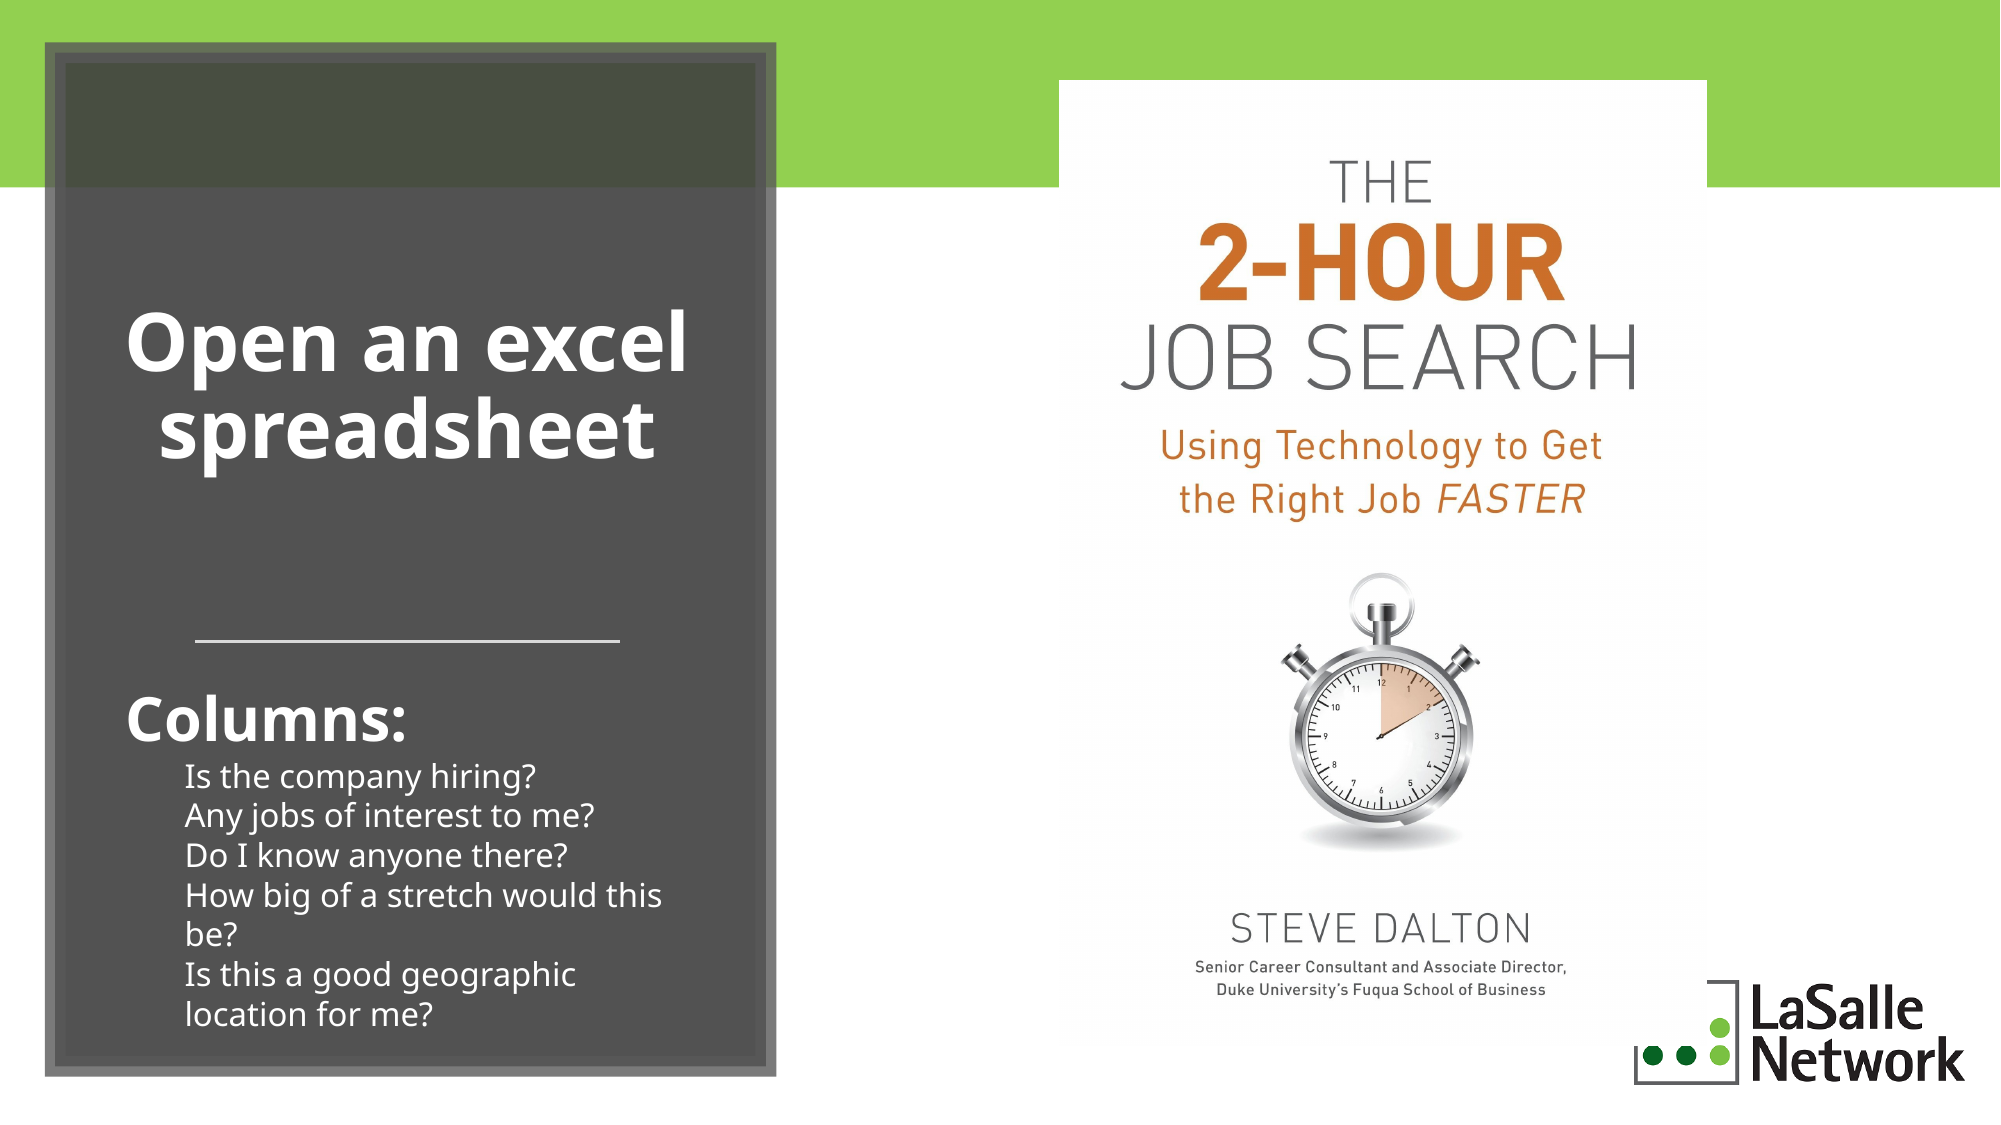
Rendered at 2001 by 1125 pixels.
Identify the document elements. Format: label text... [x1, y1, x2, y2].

text_box Columns: Is the company hiring? Any jobs of interest to me? Do I know anyone there? How big of a stretch would this be? Is this a good geographic location for me? [110, 679, 711, 1041]
text_box [54, 52, 767, 1067]
title Open an excel spreadsheet [107, 258, 708, 484]
picture [1059, 80, 1967, 1096]
